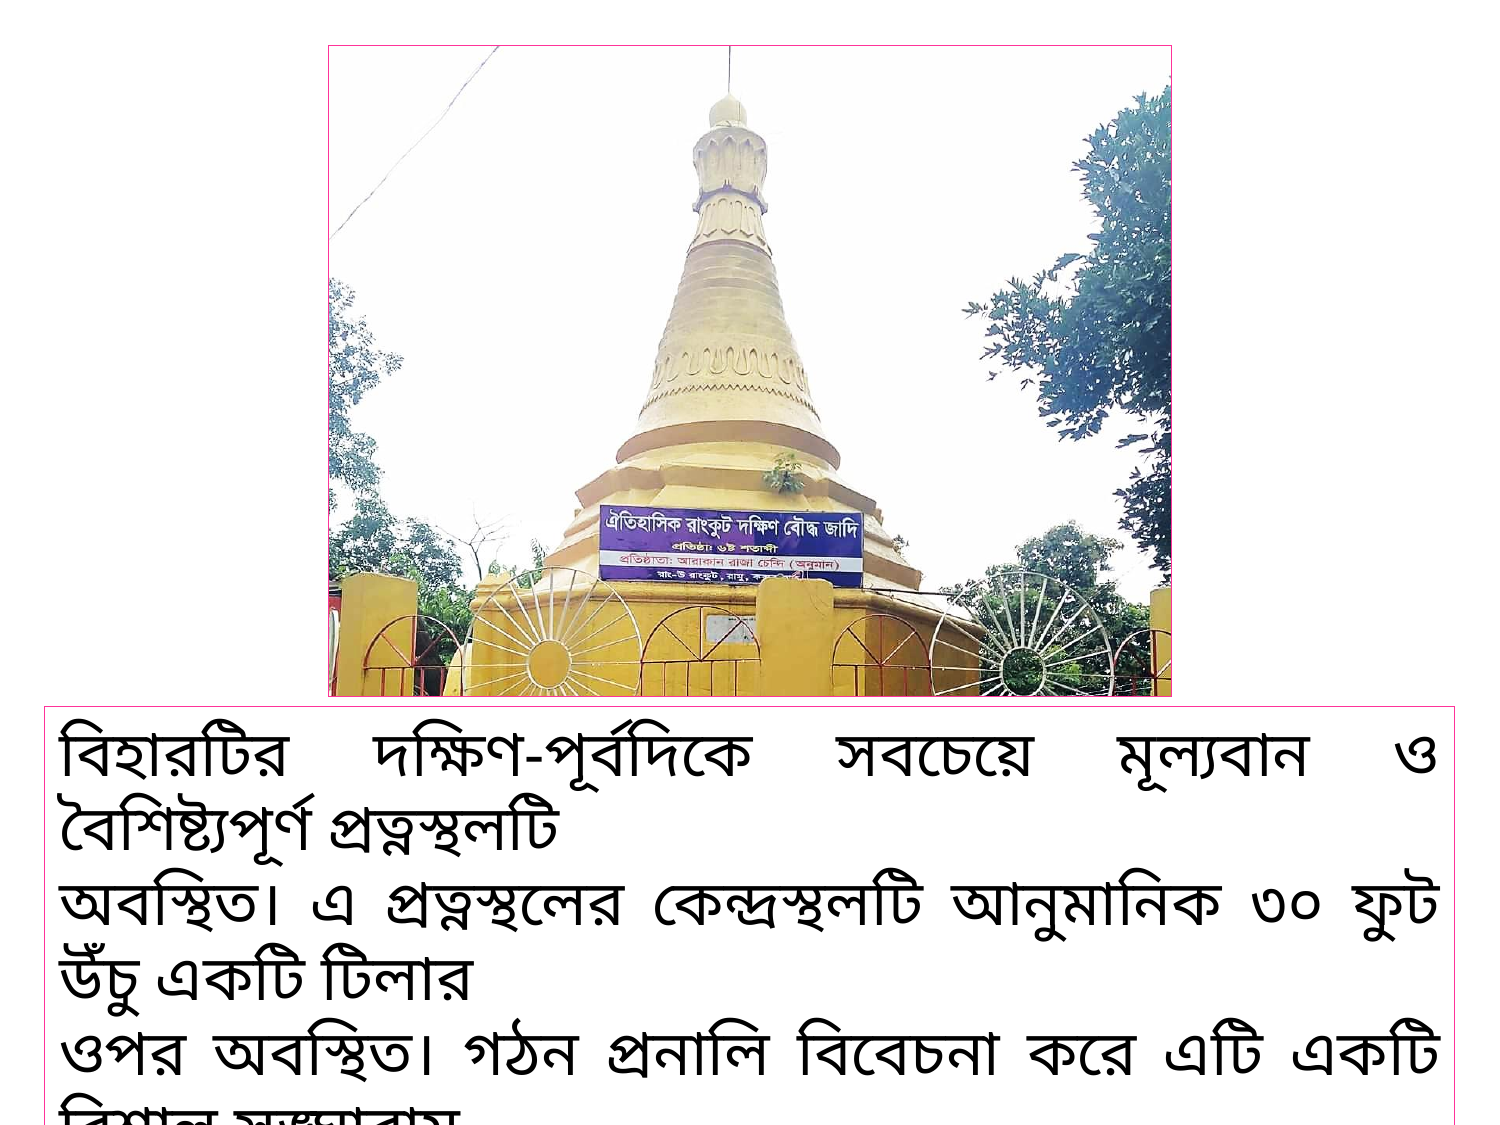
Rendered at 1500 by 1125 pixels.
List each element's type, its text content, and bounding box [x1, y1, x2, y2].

picture [327, 44, 1173, 698]
text_box বিহারটির দক্ষিণ-পূর্বদিকে সবচেয়ে মূল্যবান ও বৈশিষ্ট্যপূর্ণ প্রত্নস্থলটি অবস্থিত। এ প্রত্নস্থলের কেন্দ্রস্থলটি আনুমানিক ৩০ ফুট উঁচু একটি টিলার ওপর অবস্থিত। গঠন প্রনালি বিবেচনা করে এটি একটি বিশাল সঙ্ঘারাম ছিল বলে ধারণা করা হয়। এই বিহারটি চট্টগ্রামের সঙ্গে আরাকান রাজ্যের সম্পর্ক ও সংস্কৃতি বিনিময়ের অন্যতম গুরুত্বপর্ণ কেন্দ্র ছিল। [44, 706, 1455, 1125]
